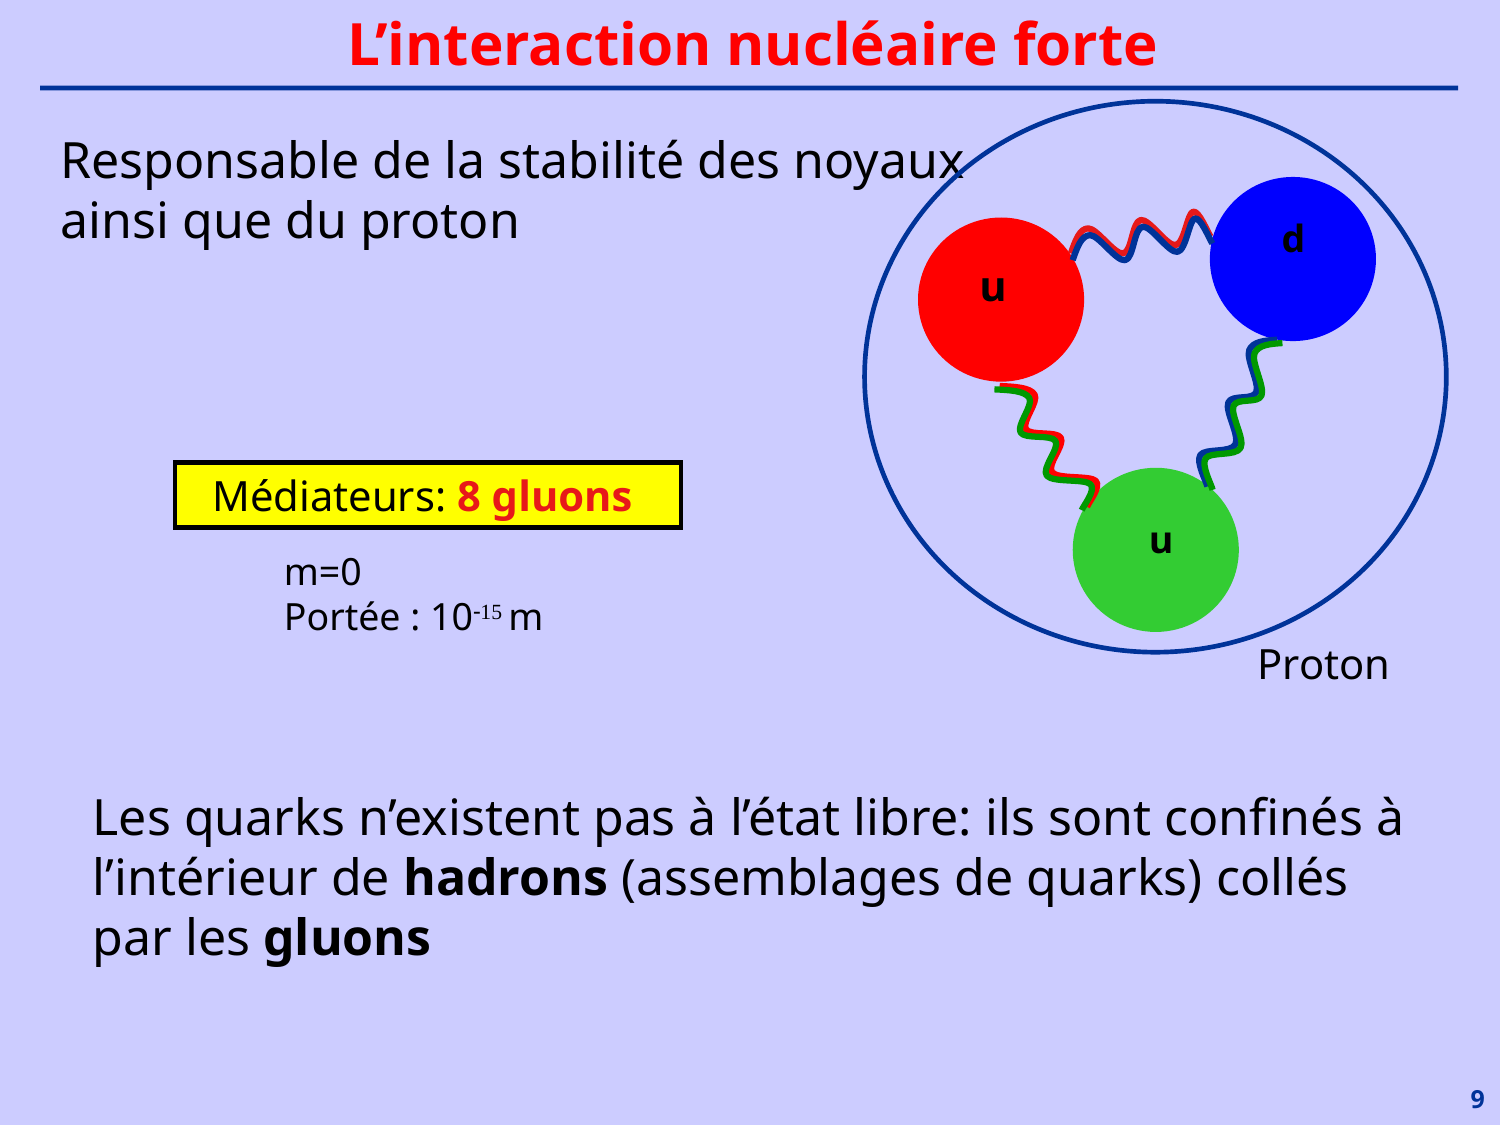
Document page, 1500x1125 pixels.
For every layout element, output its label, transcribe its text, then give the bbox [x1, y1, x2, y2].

title L’interaction nucléaire forte [274, 0, 1231, 86]
text_box Responsable de la stabilité des noyaux ainsi que du proton [45, 120, 864, 256]
text_box Les quarks n’existent pas à l’état libre: ils sont confinés à l’intérieur de hadrons (assemblages de quarks) collés par les gluons [77, 732, 1447, 973]
text_box Proton [1242, 653, 1406, 695]
text_box Médiateurs: 8 gluons [174, 462, 681, 528]
text_box m=0 Portée : 10-15 m [269, 540, 559, 646]
slide_number <numéro> [1362, 1074, 1500, 1125]
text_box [864, 101, 1447, 653]
